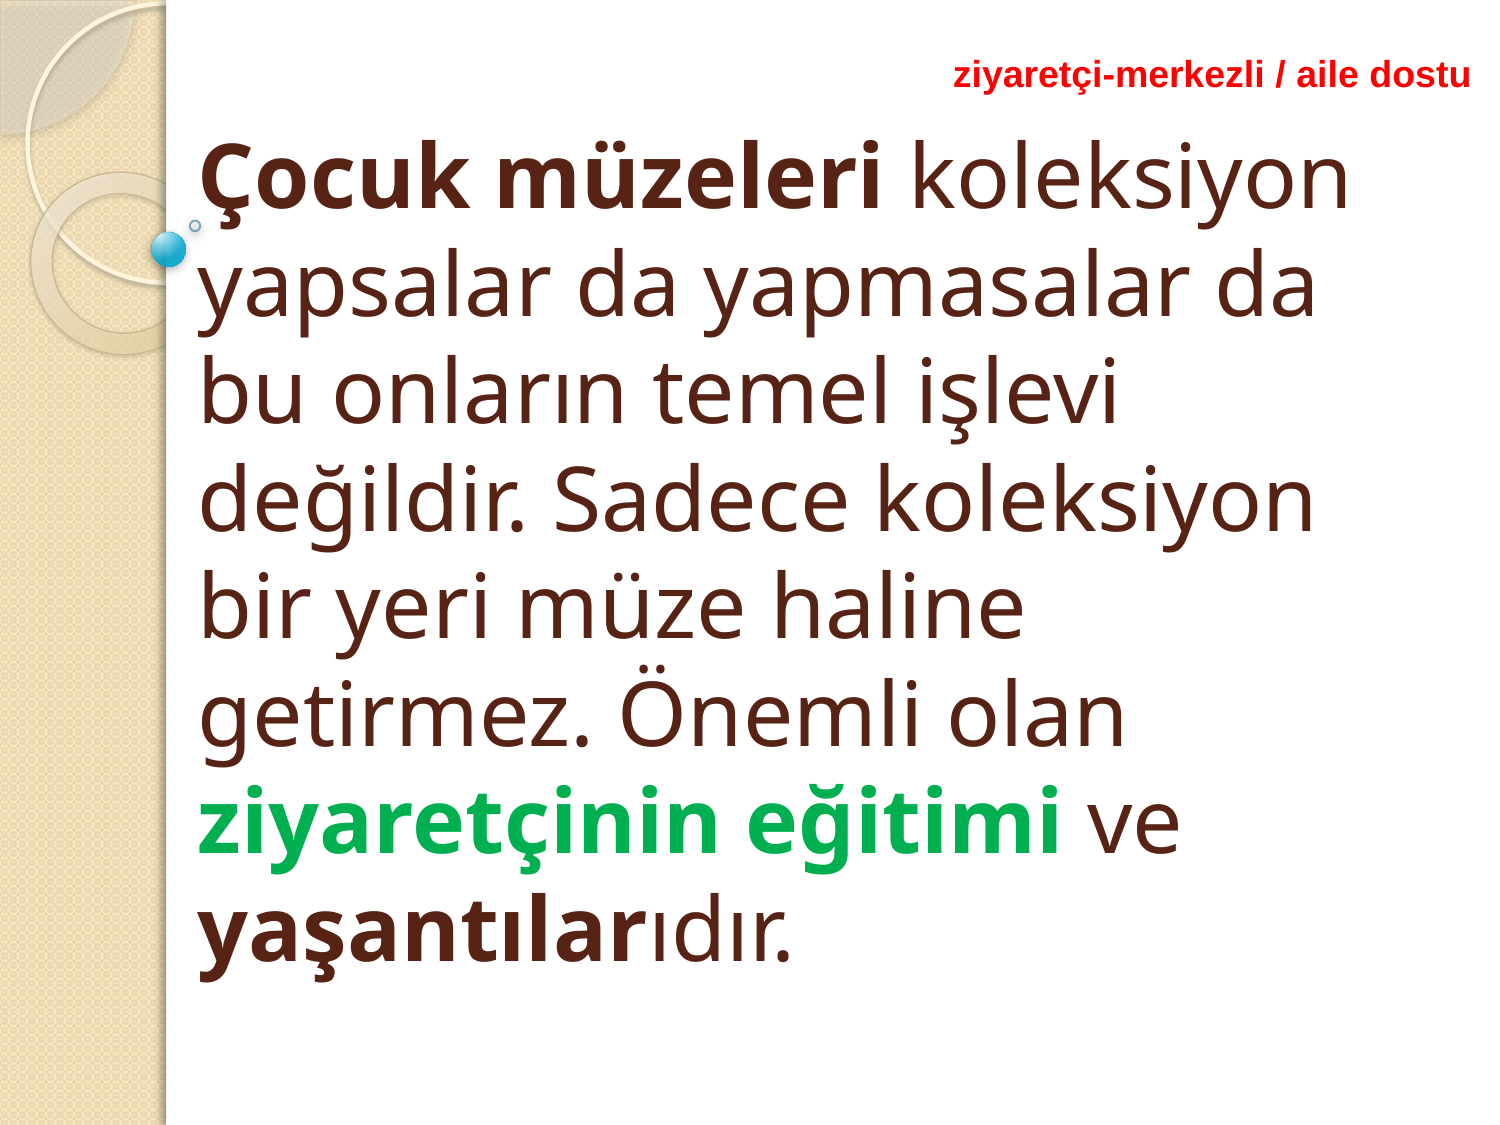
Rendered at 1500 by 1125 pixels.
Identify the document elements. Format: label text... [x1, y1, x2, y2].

text_box ziyaretçi-merkezli / aile dostu [938, 42, 1498, 103]
title Çocuk müzeleri koleksiyon yapsalar da yapmasalar da bu onların temel işlevi değildir. Sadece koleksiyon bir yeri müze haline getirmez. Önemli olan ziyaretçinin eğitimi ve yaşantılarıdır. [183, 31, 1459, 1094]
